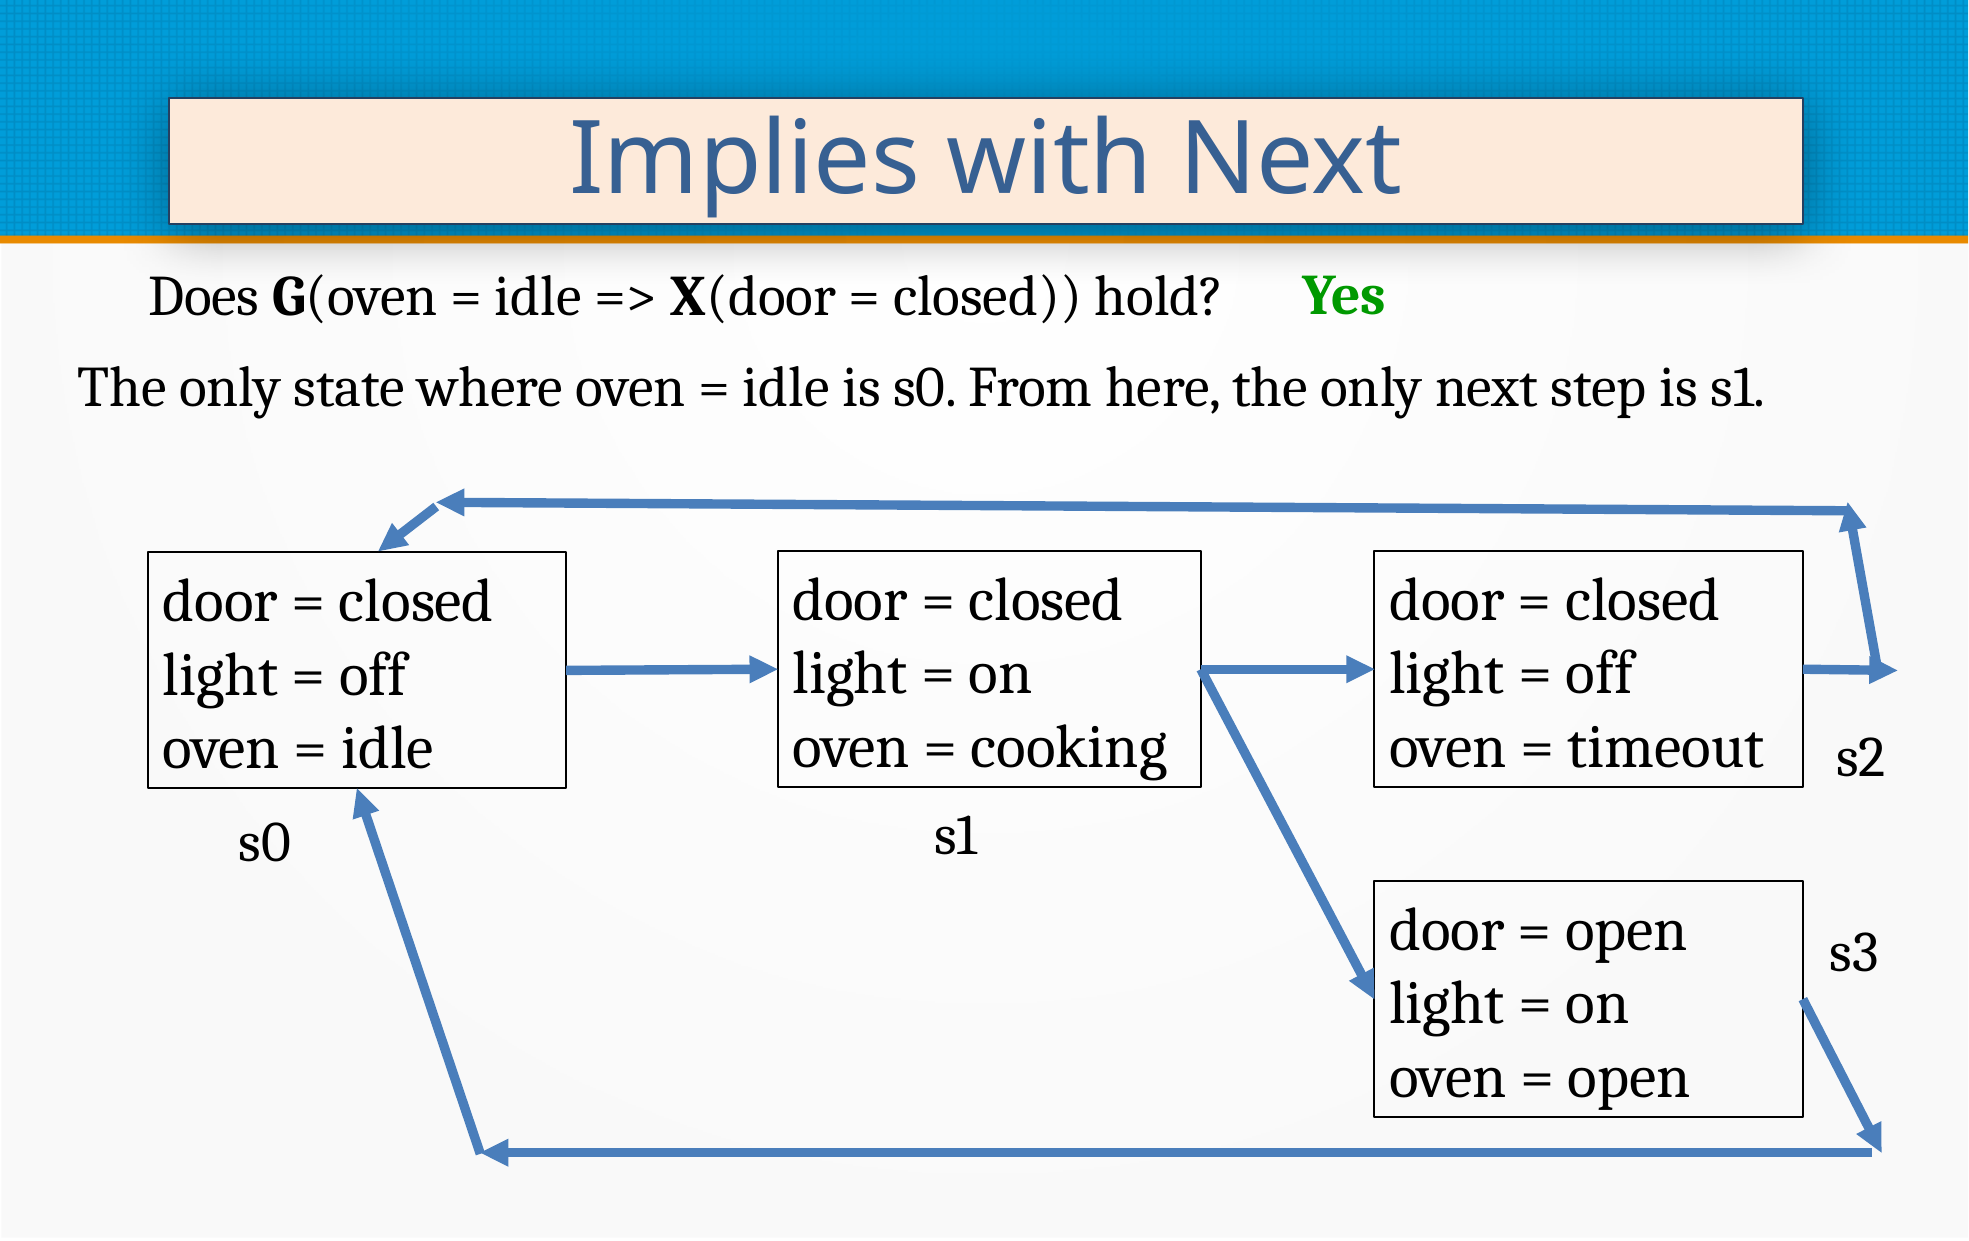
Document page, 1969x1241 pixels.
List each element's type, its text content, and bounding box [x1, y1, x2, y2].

text_box Does G(oven = idle => X(door = closed)) hold? [133, 250, 1722, 335]
text_box s3 [1814, 906, 1910, 991]
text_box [1200, 707, 1375, 1001]
text_box door = closed light = on oven = cooking [777, 551, 1201, 788]
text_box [356, 790, 481, 1154]
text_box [1200, 670, 1375, 707]
text_box The only state where oven = idle is s0. From here, the only next step is s1. [62, 341, 1898, 425]
text_box door = closed light = off oven = idle [147, 552, 566, 789]
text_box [435, 501, 1848, 511]
text_box Implies with Next [169, 98, 1803, 224]
text_box door = open light = on oven = open [1374, 881, 1803, 1118]
text_box s0 [223, 796, 319, 881]
text_box s2 [1821, 712, 1917, 796]
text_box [1847, 501, 1878, 671]
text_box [1802, 1000, 1882, 1153]
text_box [565, 671, 778, 709]
text_box s1 [919, 789, 1015, 874]
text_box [378, 506, 437, 552]
picture [0, 236, 1969, 1241]
text_box Yes [1287, 249, 1470, 334]
text_box door = closed light = off oven = timeout [1374, 551, 1803, 788]
